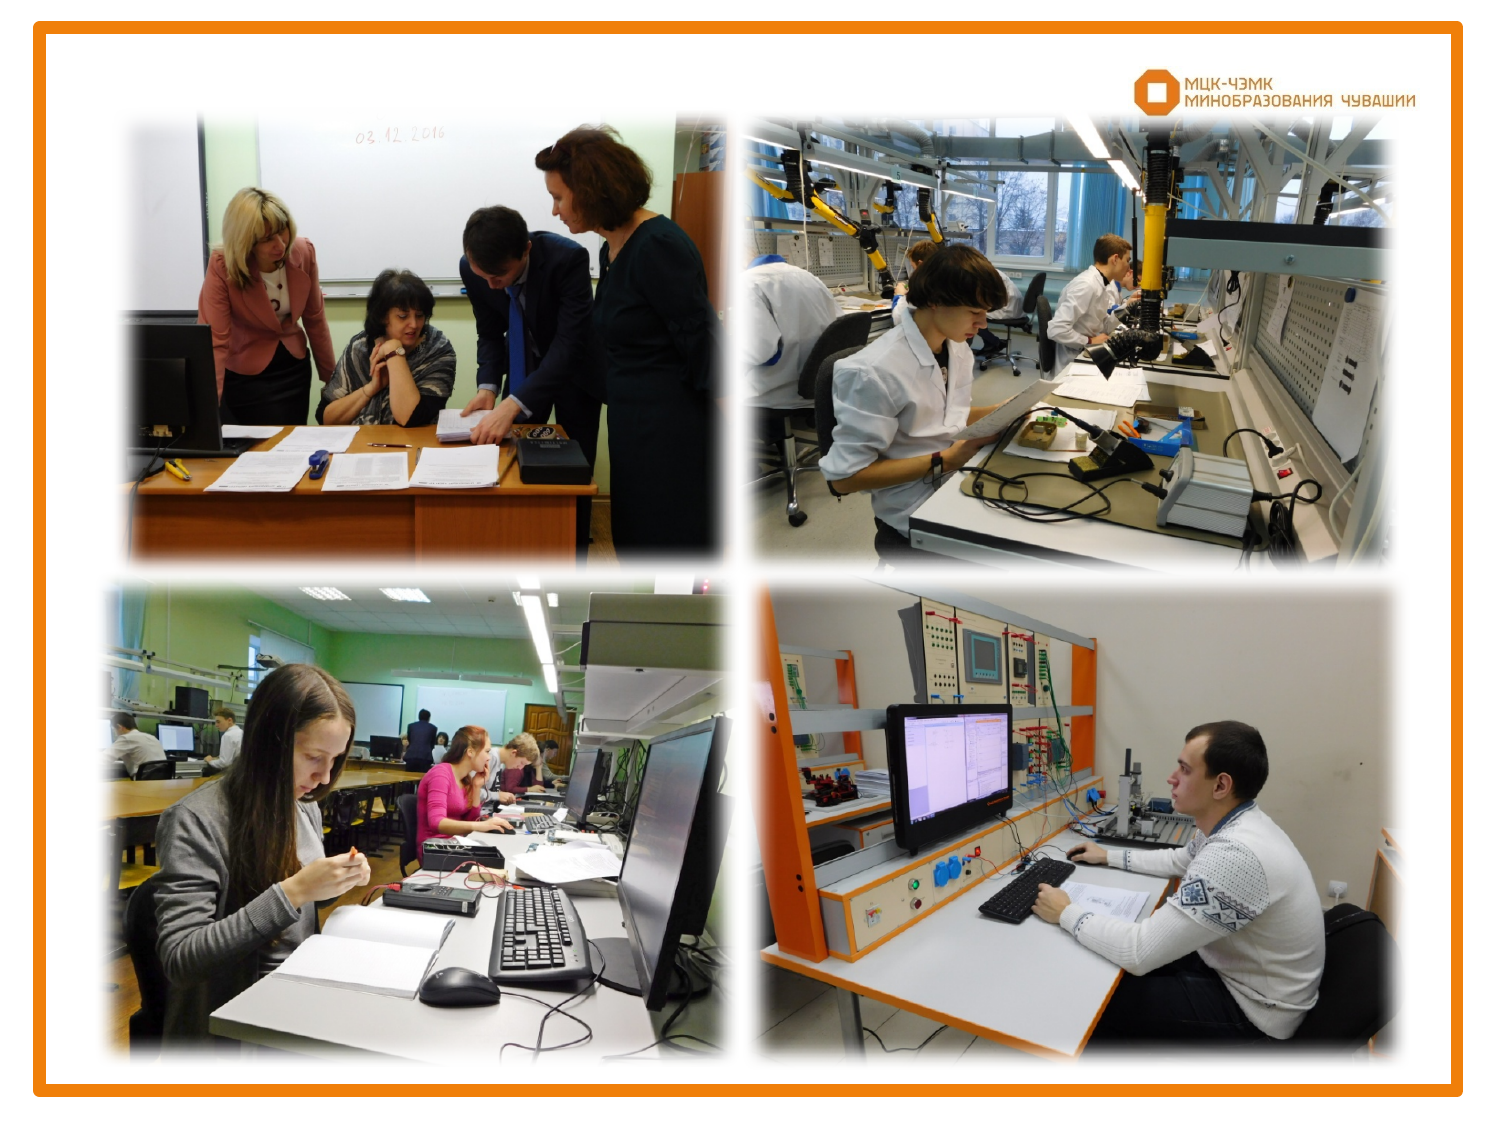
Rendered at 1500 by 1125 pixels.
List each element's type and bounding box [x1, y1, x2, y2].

picture [94, 66, 1420, 1071]
text_box [38, 26, 1459, 1093]
